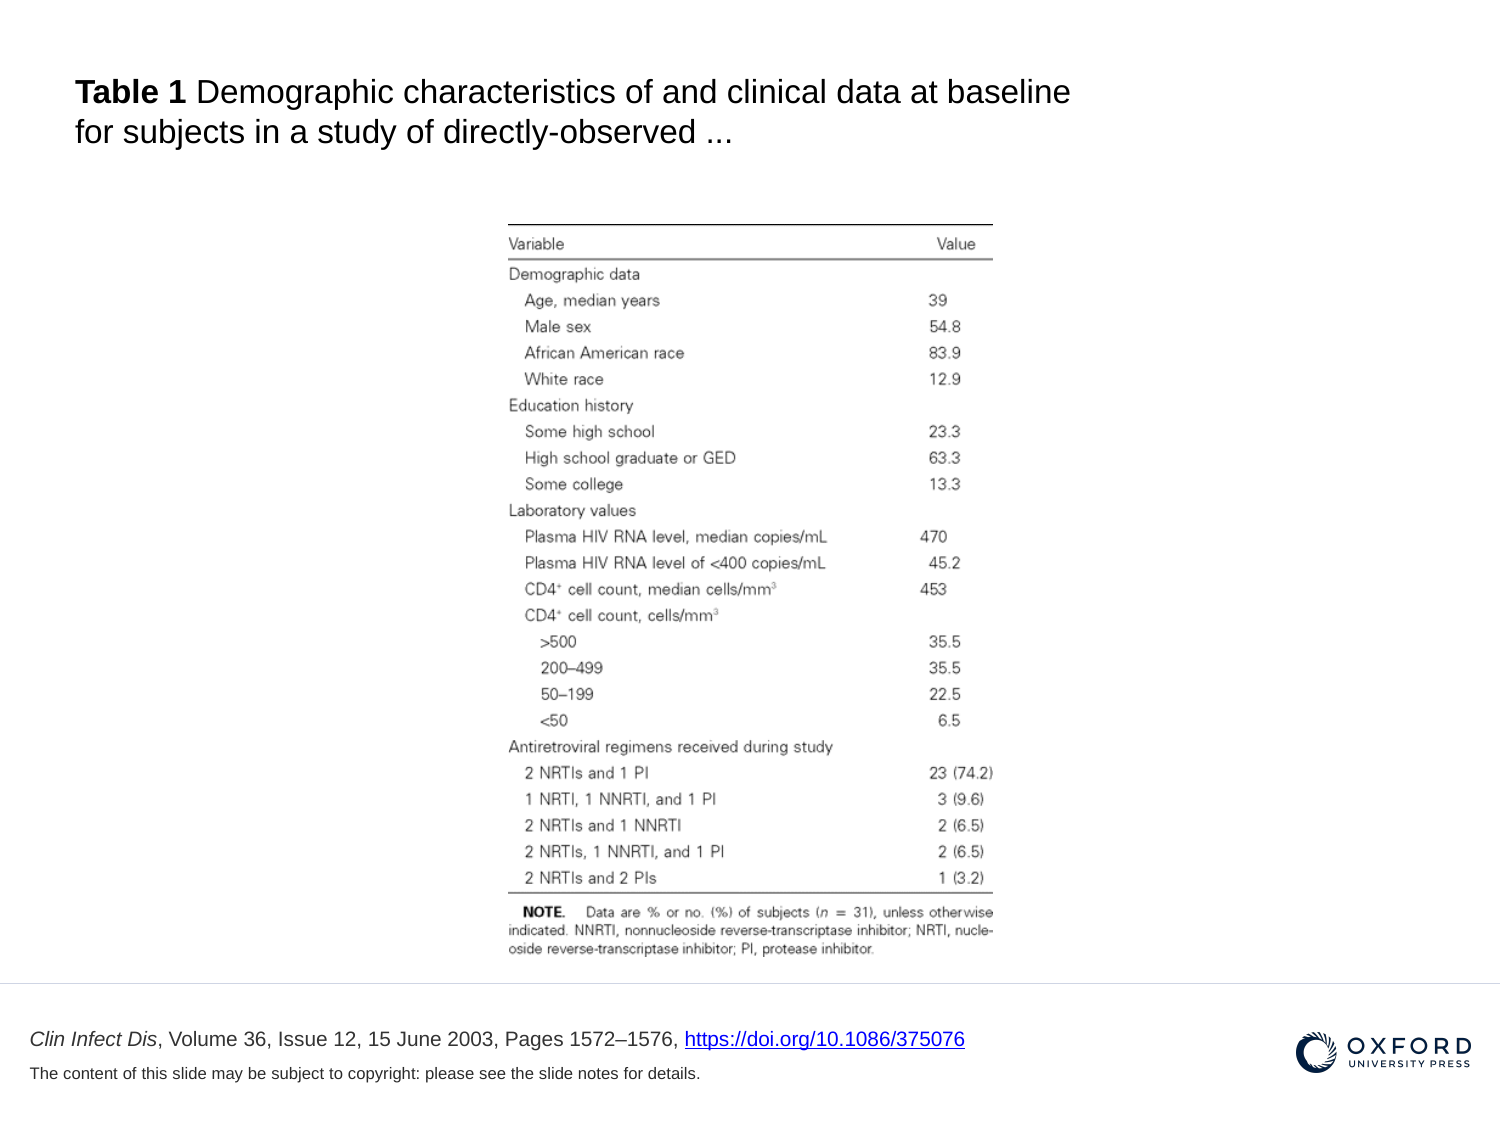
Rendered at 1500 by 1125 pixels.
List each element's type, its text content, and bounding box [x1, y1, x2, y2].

picture [1296, 1032, 1471, 1073]
picture [508, 224, 993, 957]
title Table 1 Demographic characteristics of and clinical data at baseline for subjects in a study of directly-observed ... [75, 69, 1078, 171]
footer Clin Infect Dis, Volume 36, Issue 12, 15 June 2003, Pages 1572–1576, https://doi.org/10.1086/375076 The content of this slide may be subject to copyright: please see the slide notes for details. [0, 983, 1260, 1125]
